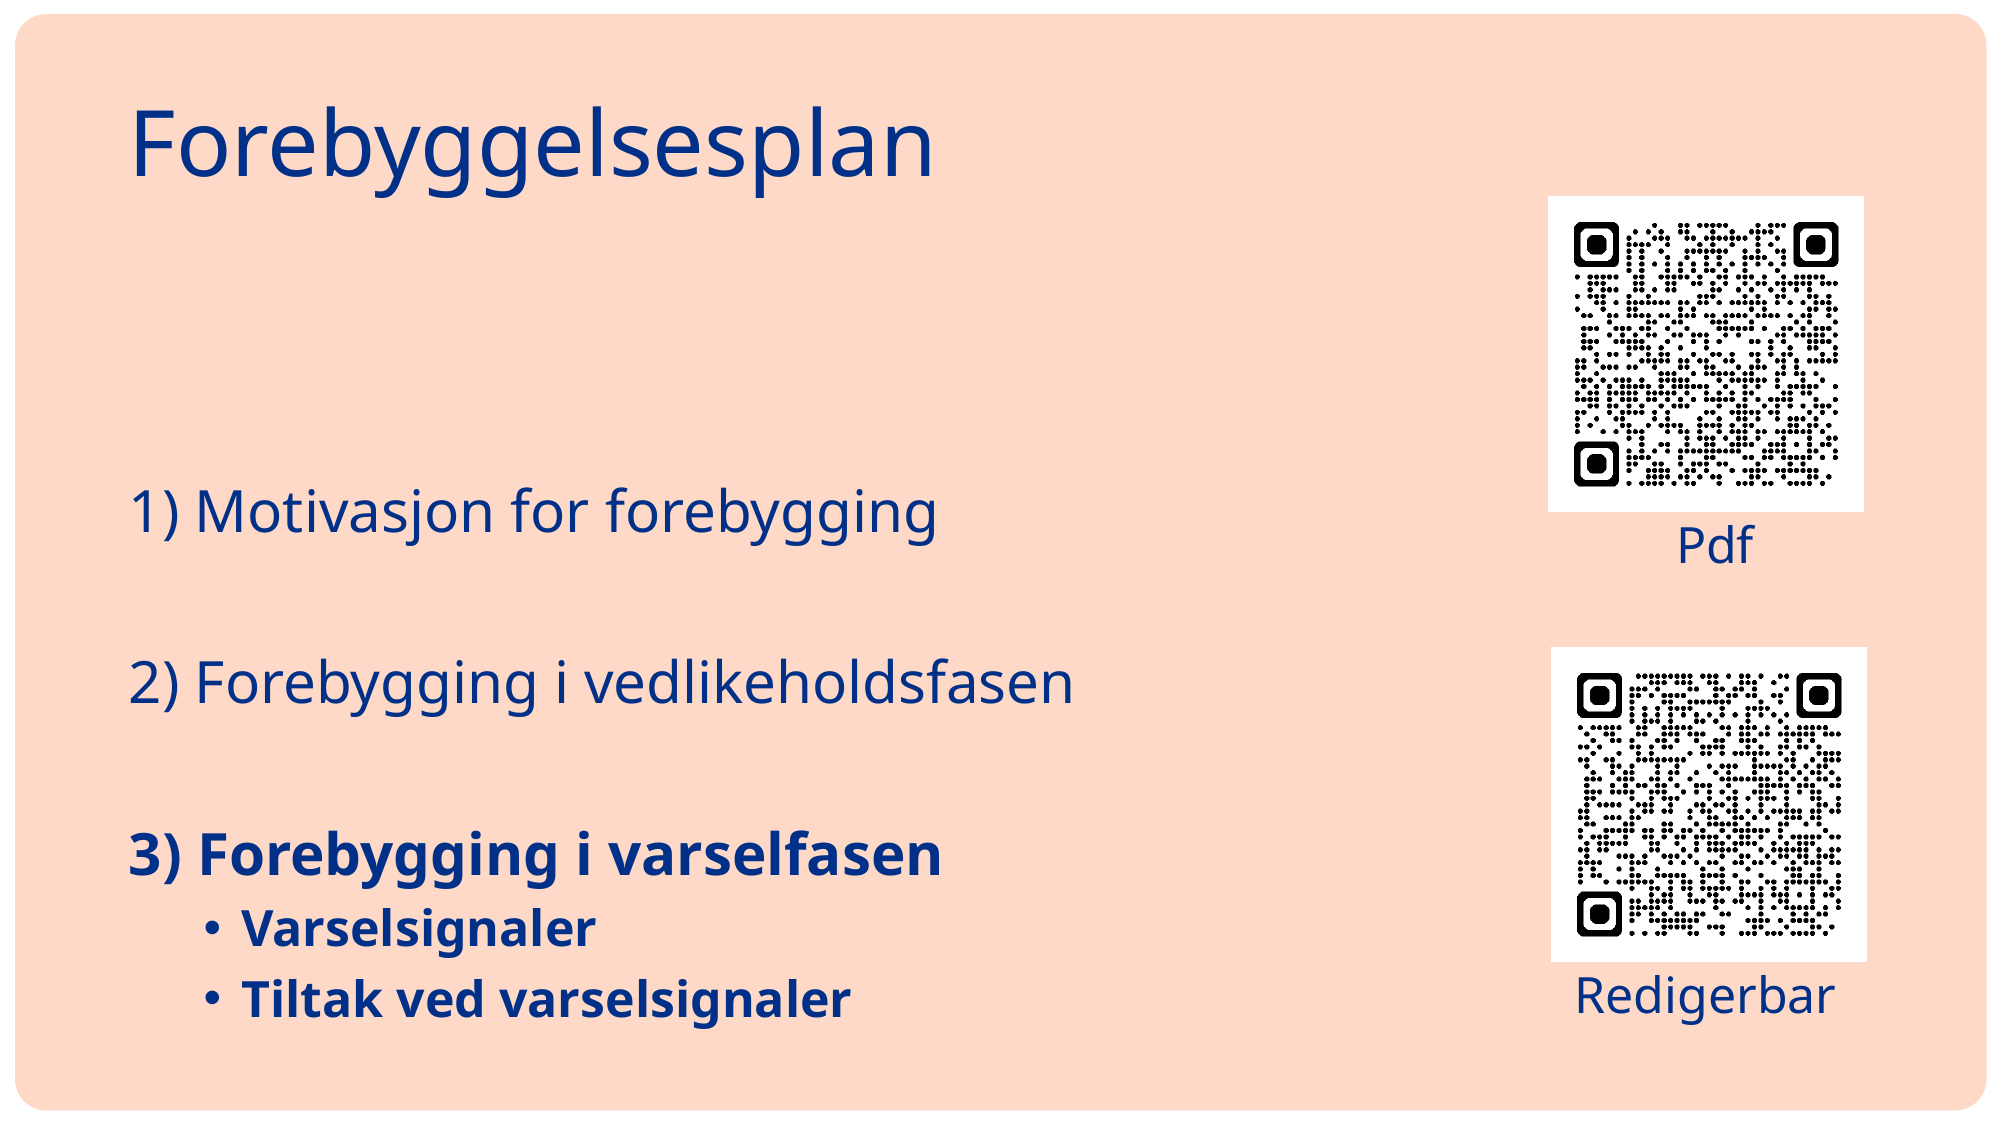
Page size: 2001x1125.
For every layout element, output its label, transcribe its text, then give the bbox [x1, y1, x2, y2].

list 1) Motivasjon for forebygging 2) Forebygging i vedlikeholdsfasen 3) Forebygging i varselfasen Varselsignaler Tiltak ved varselsignaler [114, 239, 1886, 1035]
title Forebyggelsesplan [114, 90, 1839, 206]
picture [0, 0, 2001, 1125]
text_box Redigerbar [1549, 955, 1862, 1031]
text_box Pdf [1661, 512, 1796, 581]
